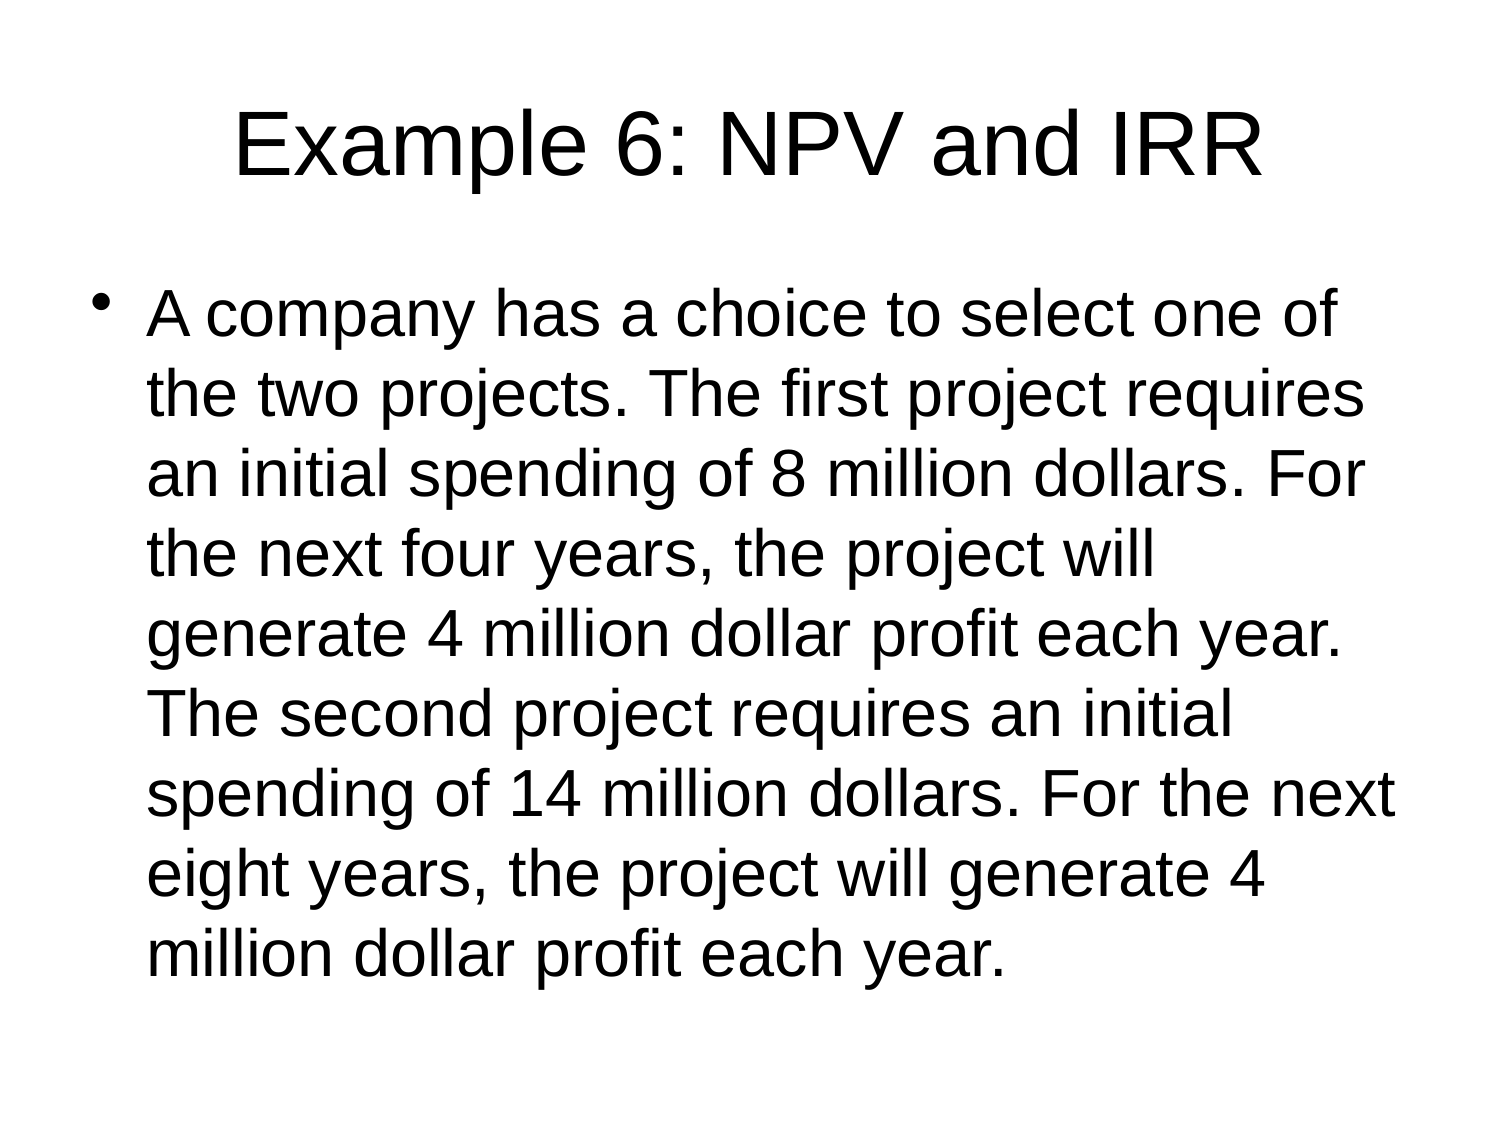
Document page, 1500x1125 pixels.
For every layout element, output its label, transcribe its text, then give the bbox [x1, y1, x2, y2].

title Example 6: NPV and IRR [75, 45, 1425, 233]
list A company has a choice to select one of the two projects. The first project requires an initial spending of 8 million dollars. For the next four years, the project will generate 4 million dollar profit each year. The second project requires an initial spending of 14 million dollars. For the next eight years, the project will generate 4 million dollar profit each year. [75, 262, 1425, 1005]
